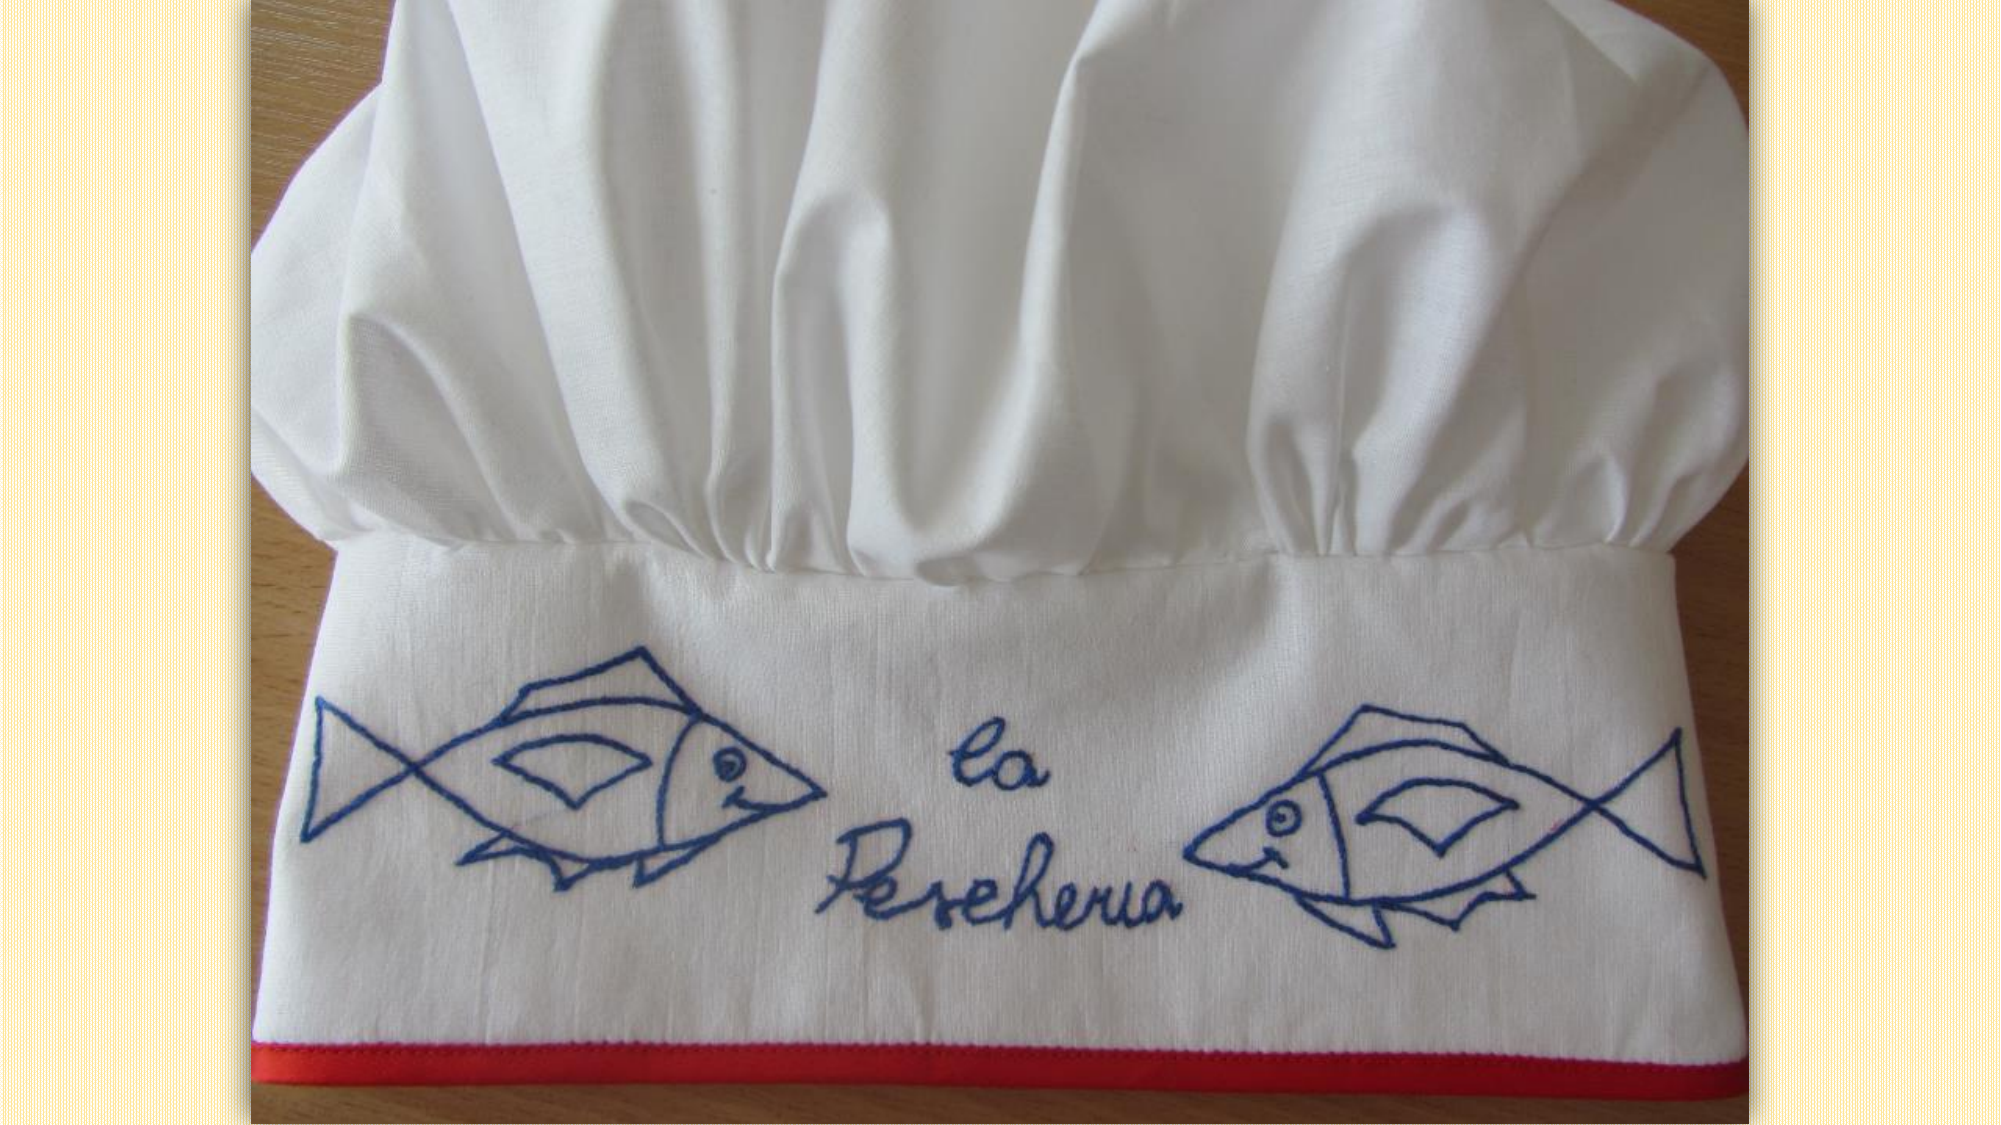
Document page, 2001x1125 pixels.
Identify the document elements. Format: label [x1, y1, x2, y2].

list [251, 0, 1749, 1124]
